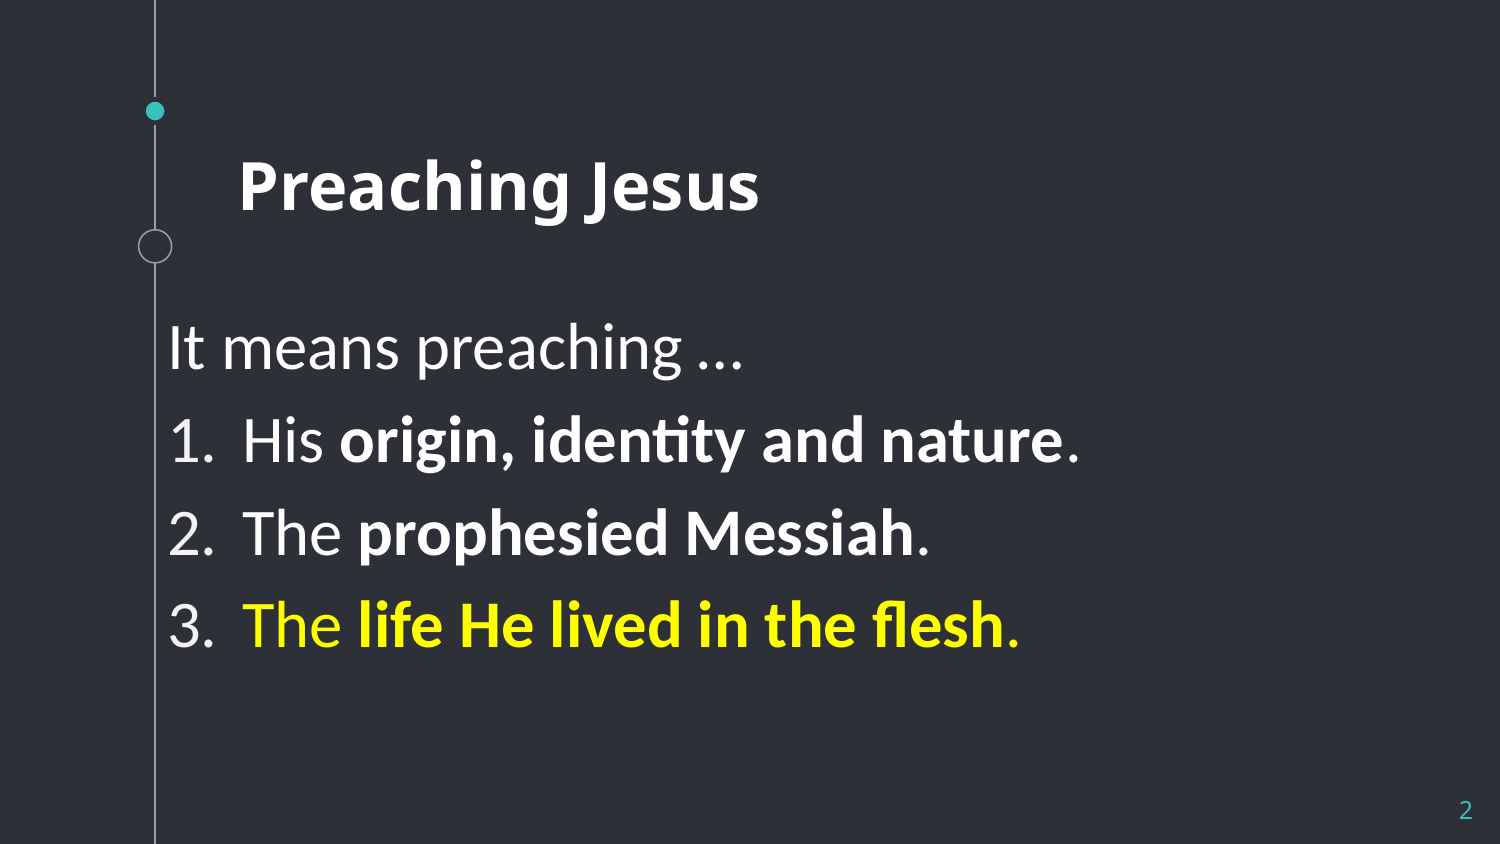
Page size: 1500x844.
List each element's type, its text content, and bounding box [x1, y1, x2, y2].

slide_number 2 [1398, 779, 1489, 832]
title Preaching Jesus [222, 114, 1430, 239]
list It means preaching … His origin, identity and nature. The prophesied Messiah. The life He lived in the flesh. [152, 288, 1500, 780]
